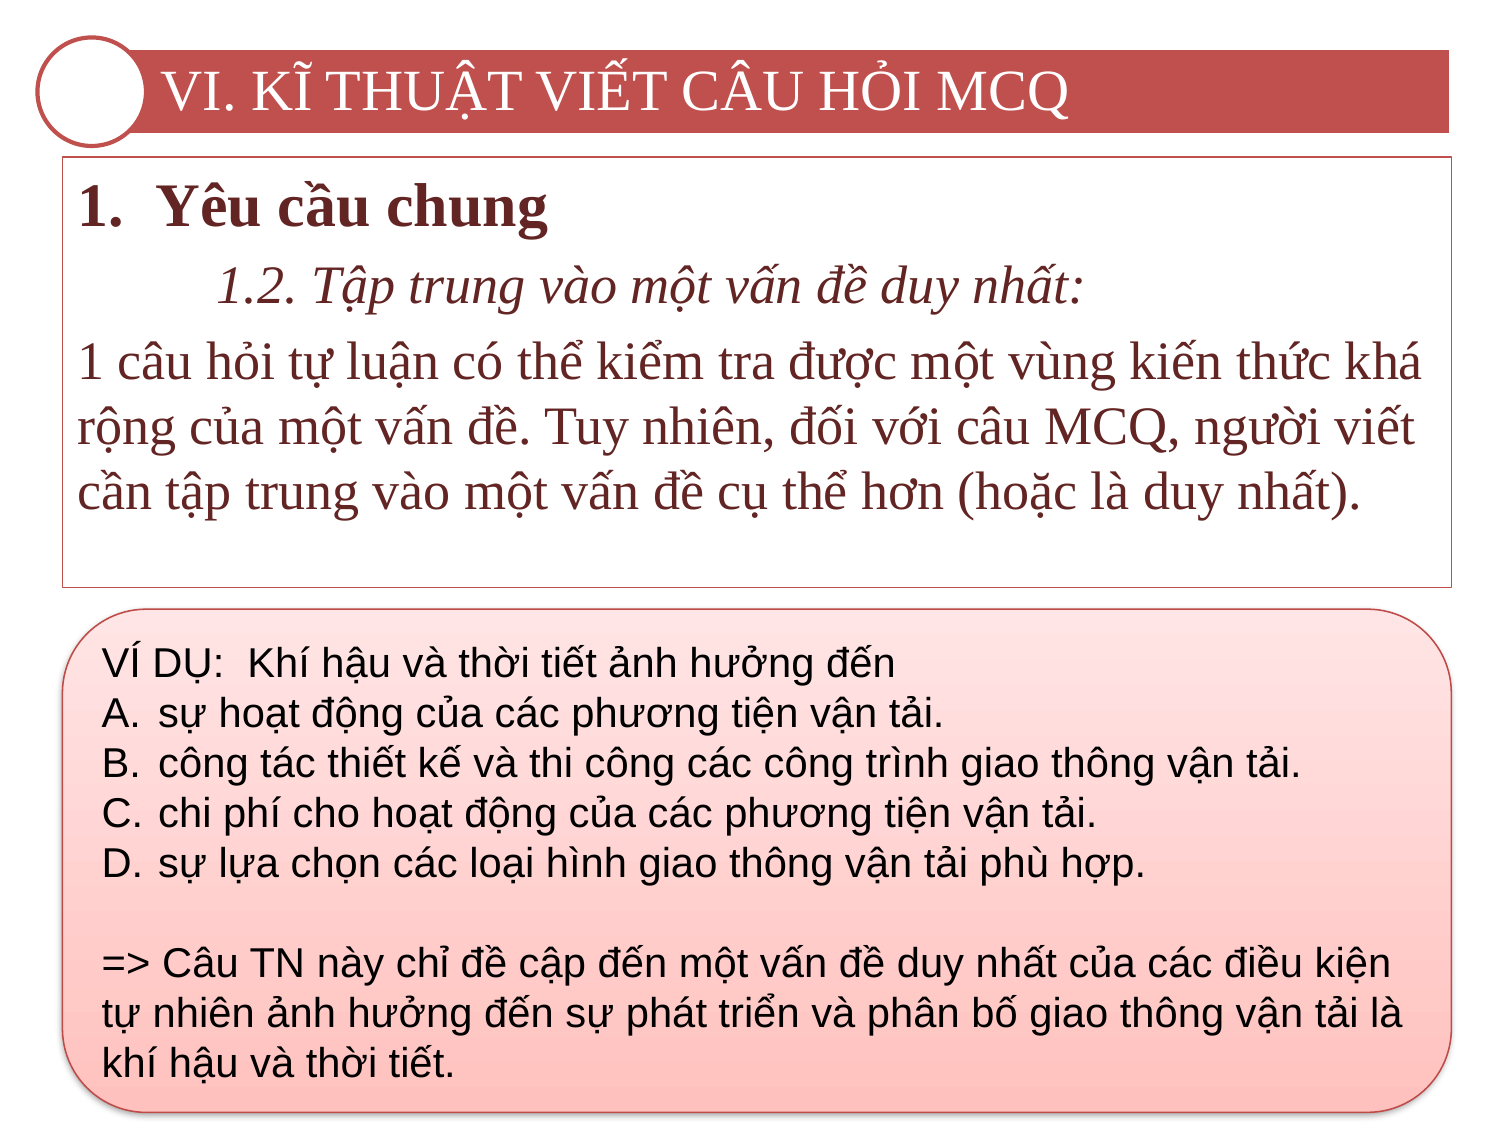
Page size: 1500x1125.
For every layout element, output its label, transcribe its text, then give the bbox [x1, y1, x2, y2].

list Yêu cầu chung 1.2. Tập trung vào một vấn đề duy nhất: 1 câu hỏi tự luận có thể kiểm tra được một vùng kiến thức khá rộng của một vấn đề. Tuy nhiên, đối với câu MCQ, người viết cần tập trung vào một vấn đề cụ thể hơn (hoặc là duy nhất). [62, 156, 1452, 588]
text_box VÍ DỤ: Khí hậu và thời tiết ảnh hưởng đến sự hoạt động của các phương tiện vận tải. công tác thiết kế và thi công các công trình giao thông vận tải. chi phí cho hoạt động của các phương tiện vận tải. sự lựa chọn các loại hình giao thông vận tải phù hợp. => Câu TN này chỉ đề cập đến một vấn đề duy nhất của các điều kiện tự nhiên ảnh hưởng đến sự phát triển và phân bố giao thông vận tải là khí hậu và thời tiết. [61, 608, 1453, 1114]
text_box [37, 37, 1452, 147]
